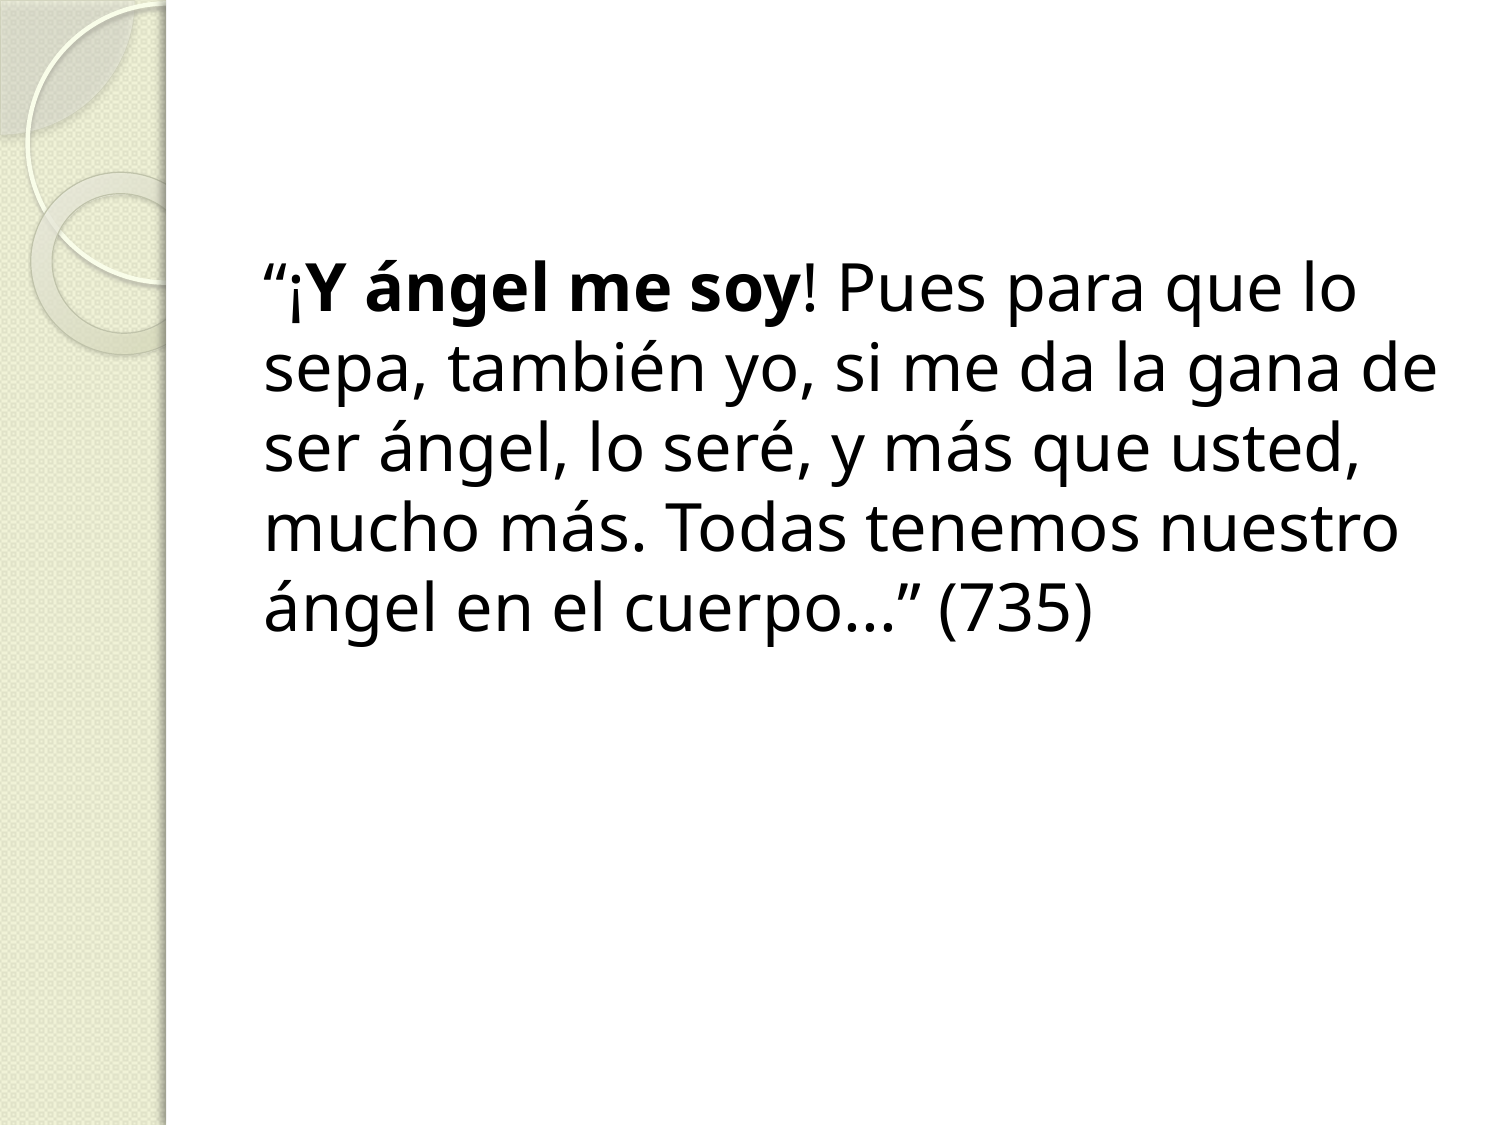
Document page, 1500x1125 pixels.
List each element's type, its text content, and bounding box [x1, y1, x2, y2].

list “¡Y ángel me soy! Pues para que lo sepa, también yo, si me da la gana de ser ángel, lo seré, y más que usted, mucho más. Todas tenemos nuestro ángel en el cuerpo...” (735) [235, 237, 1466, 1025]
